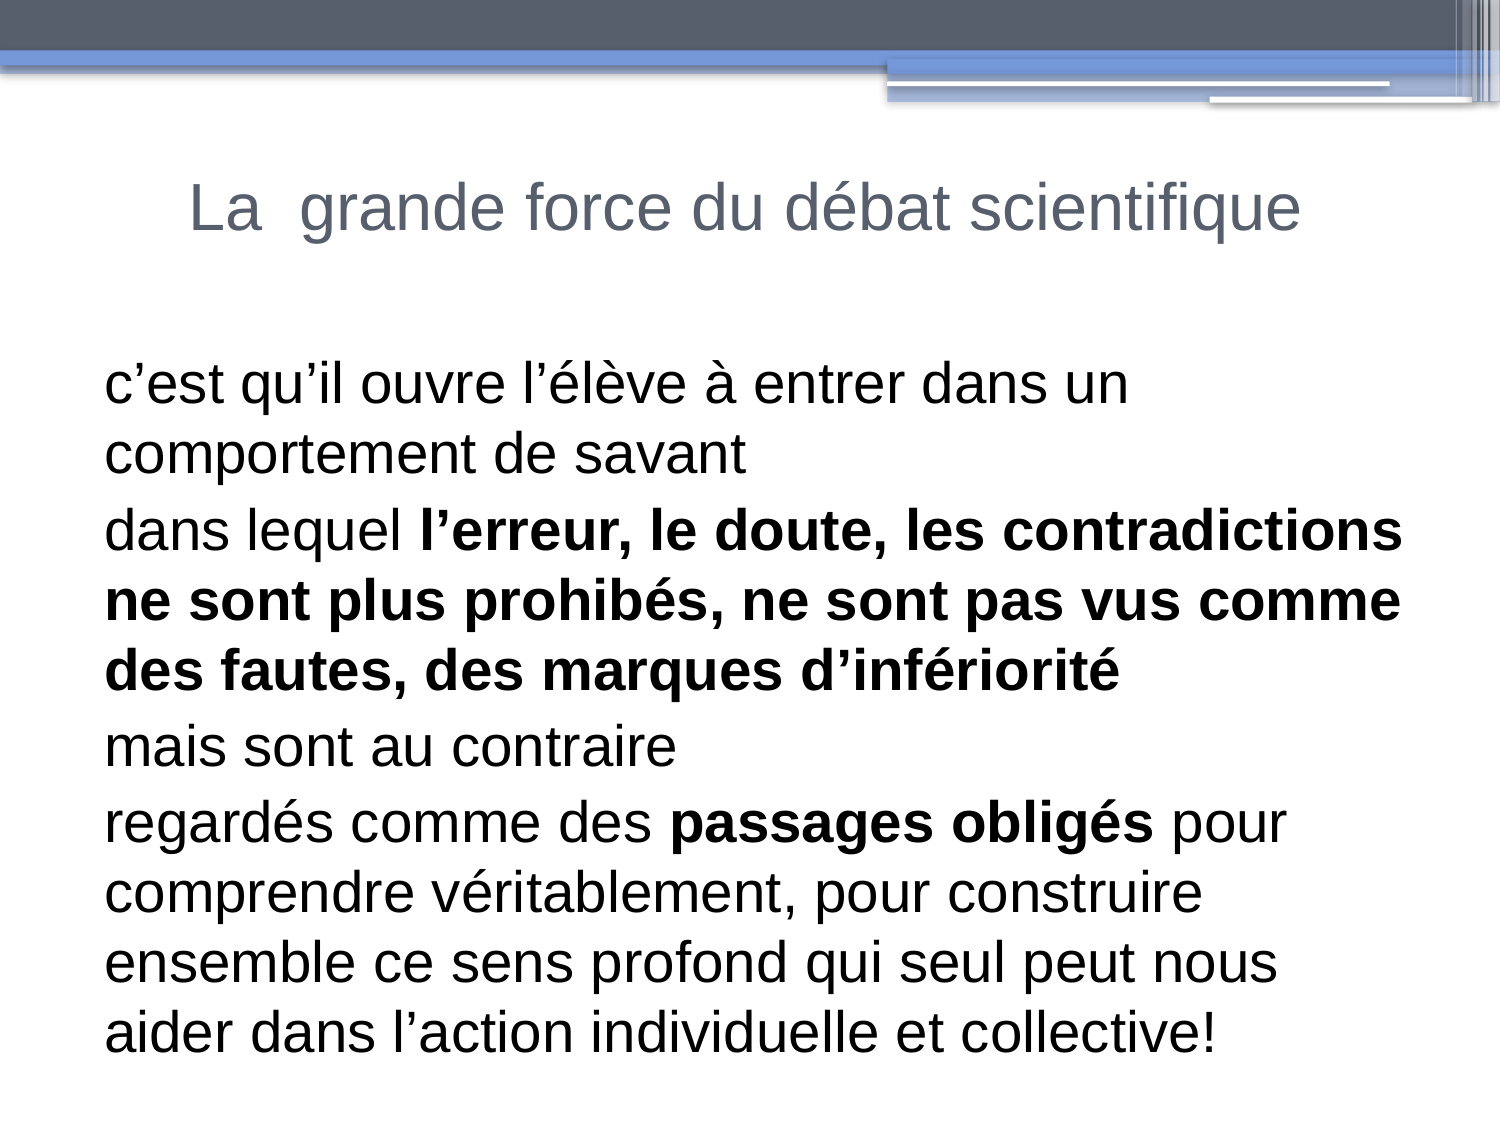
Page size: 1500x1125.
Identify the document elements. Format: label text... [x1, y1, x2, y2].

title La grande force du débat scientifique [71, 115, 1422, 291]
list c’est qu’il ouvre l’élève à entrer dans un comportement de savant dans lequel l’erreur, le doute, les contradictions ne sont plus prohibés, ne sont pas vus comme des fautes, des marques d’infériorité mais sont au contraire regardés comme des passages obligés pour comprendre véritablement, pour construire ensemble ce sens profond qui seul peut nous aider dans l’action individuelle et collective! [71, 338, 1441, 1125]
